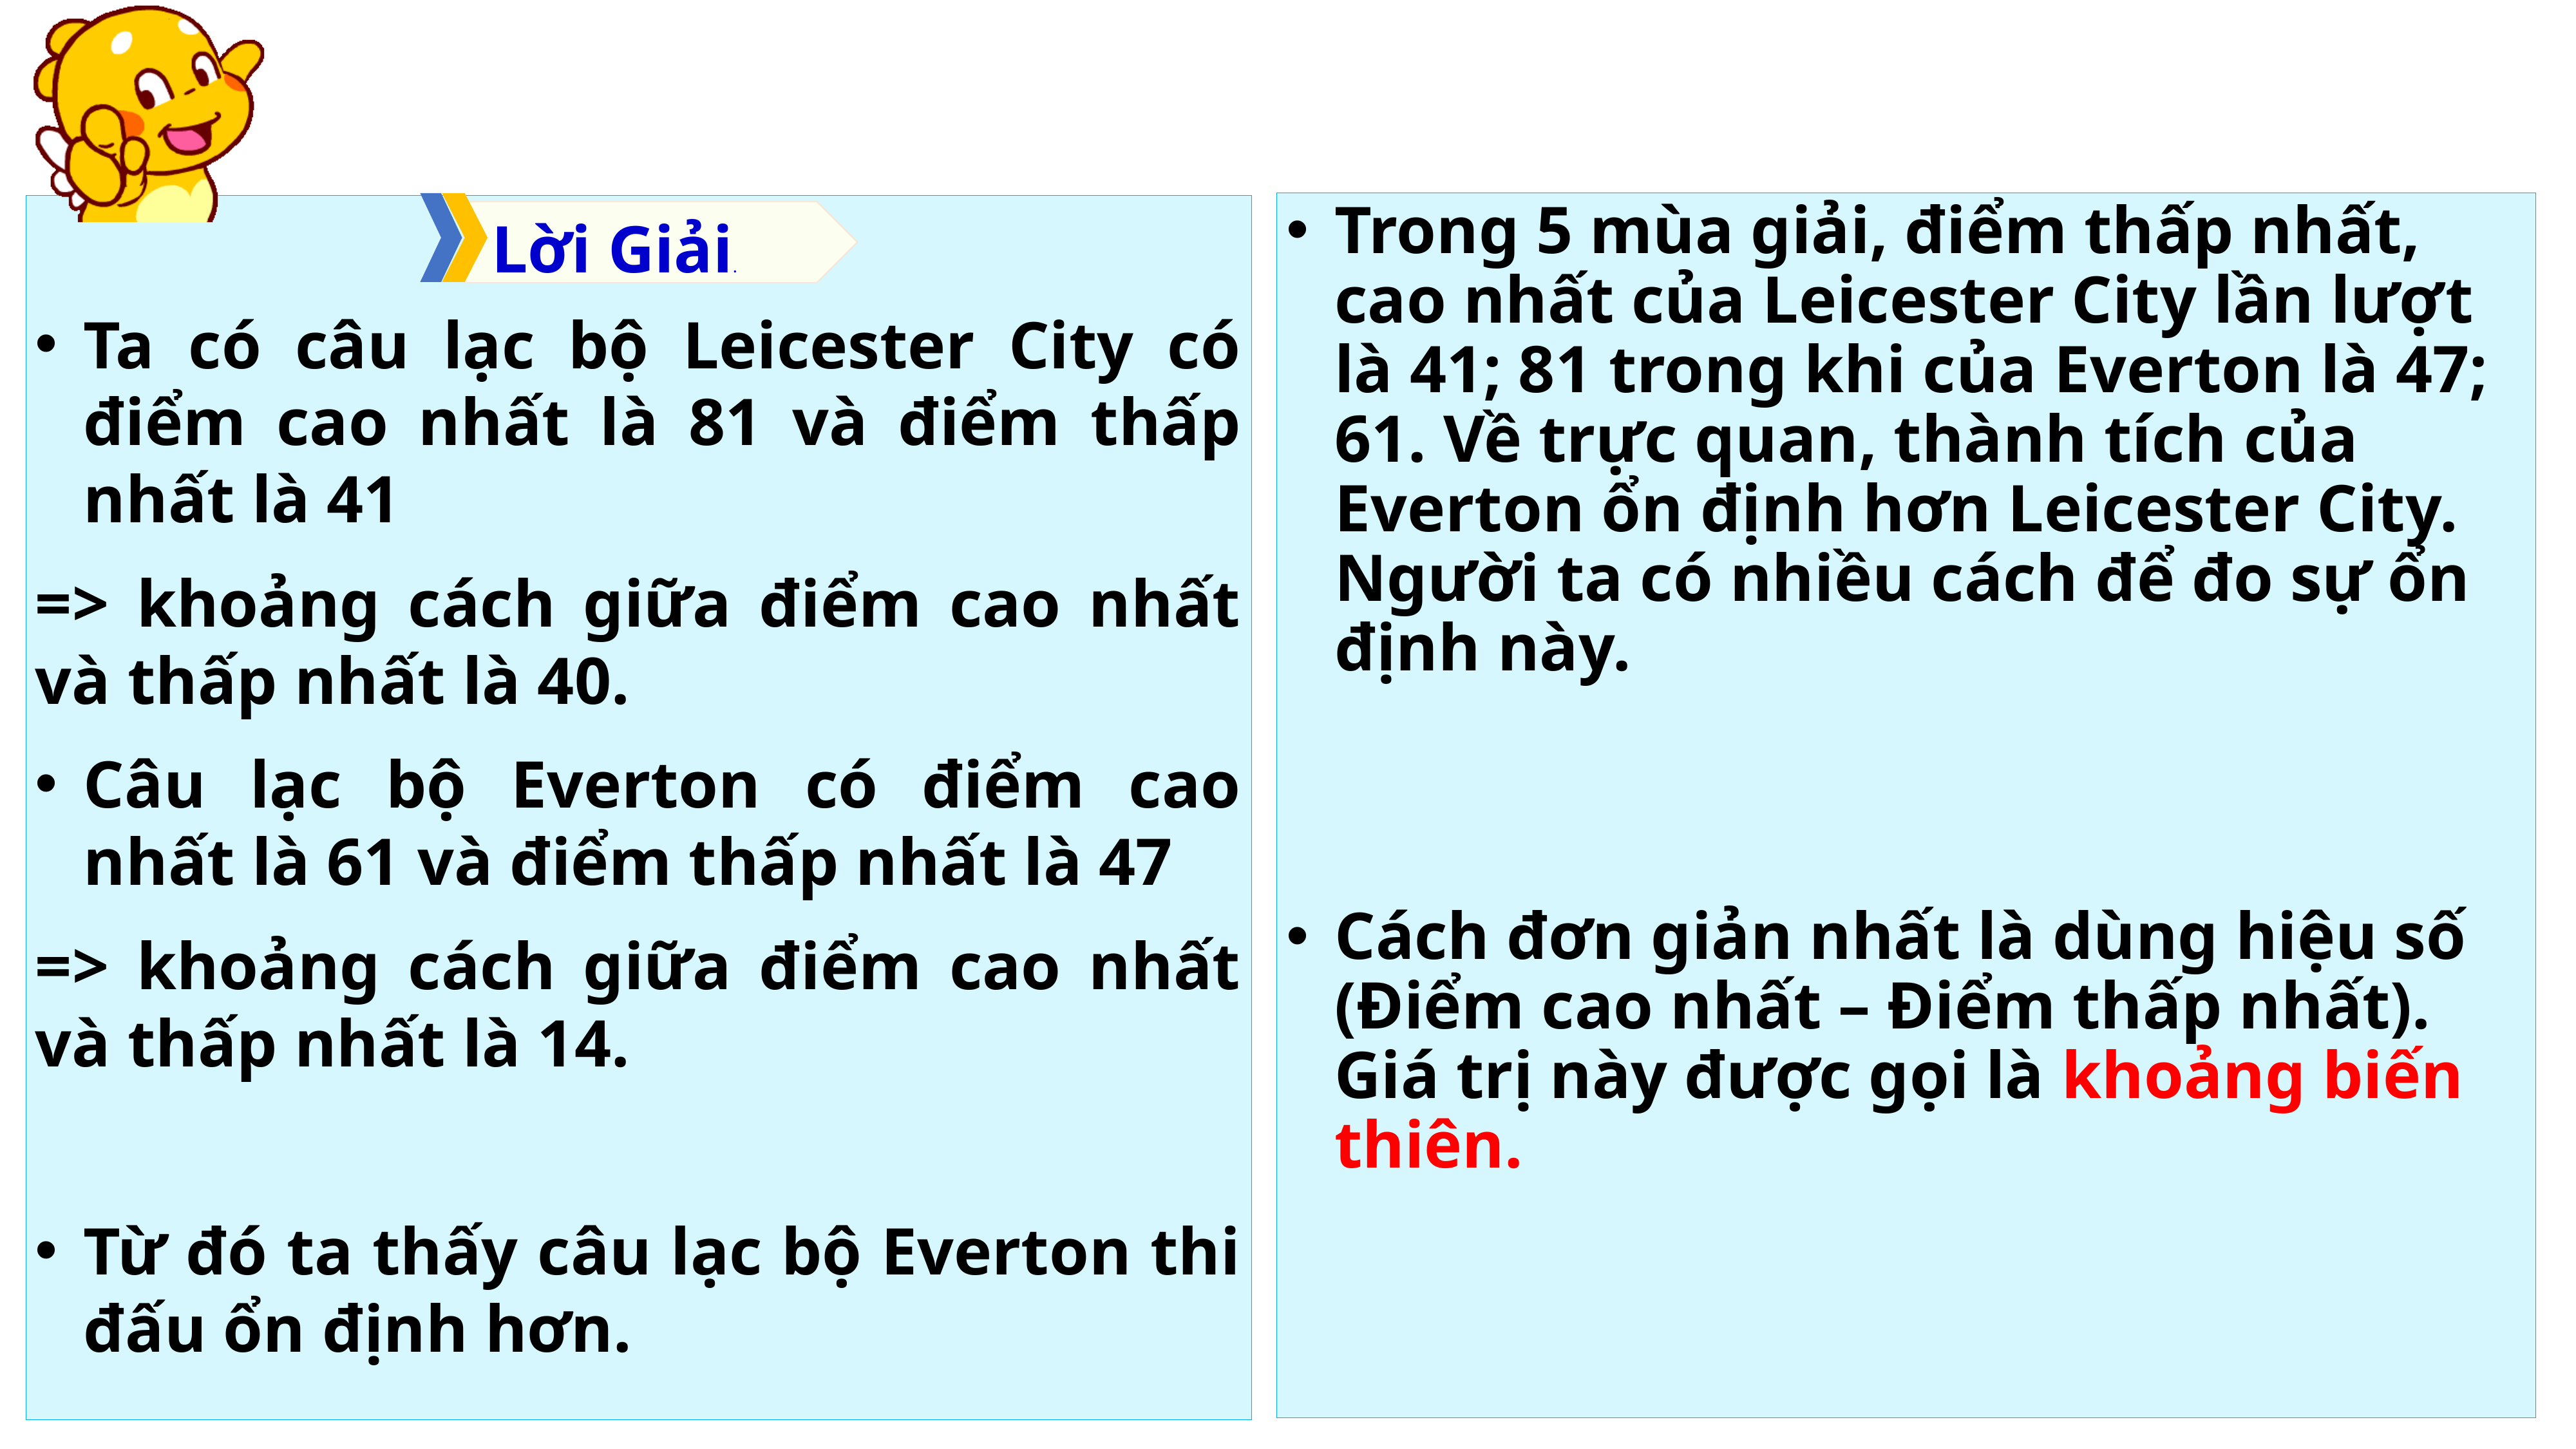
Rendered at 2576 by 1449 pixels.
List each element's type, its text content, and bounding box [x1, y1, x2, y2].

picture [0, 0, 308, 238]
text_box Trong 5 mùa giải, điểm thấp nhất, cao nhất của Leicester City lần lượt là 41; 81 trong khi của Everton là 47; 61. Về trực quan, thành tích của Everton ổn định hơn Leicester City. Người ta có nhiều cách để đo sự ổn định này. Cách đơn giản nhất là dùng hiệu số (Điểm cao nhất – Điểm thấp nhất). Giá trị này được gọi là khoảng biến thiên. [1276, 193, 2536, 1418]
text_box Ta có câu lạc bộ Leicester City có điểm cao nhất là 81 và điểm thấp nhất là 41 => khoảng cách giữa điểm cao nhất và thấp nhất là 40. Câu lạc bộ Everton có điểm cao nhất là 61 và điểm thấp nhất là 47 => khoảng cách giữa điểm cao nhất và thấp nhất là 14. Từ đó ta thấy câu lạc bộ Everton thi đấu ổn định hơn. [26, 195, 1252, 1420]
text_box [420, 193, 858, 363]
